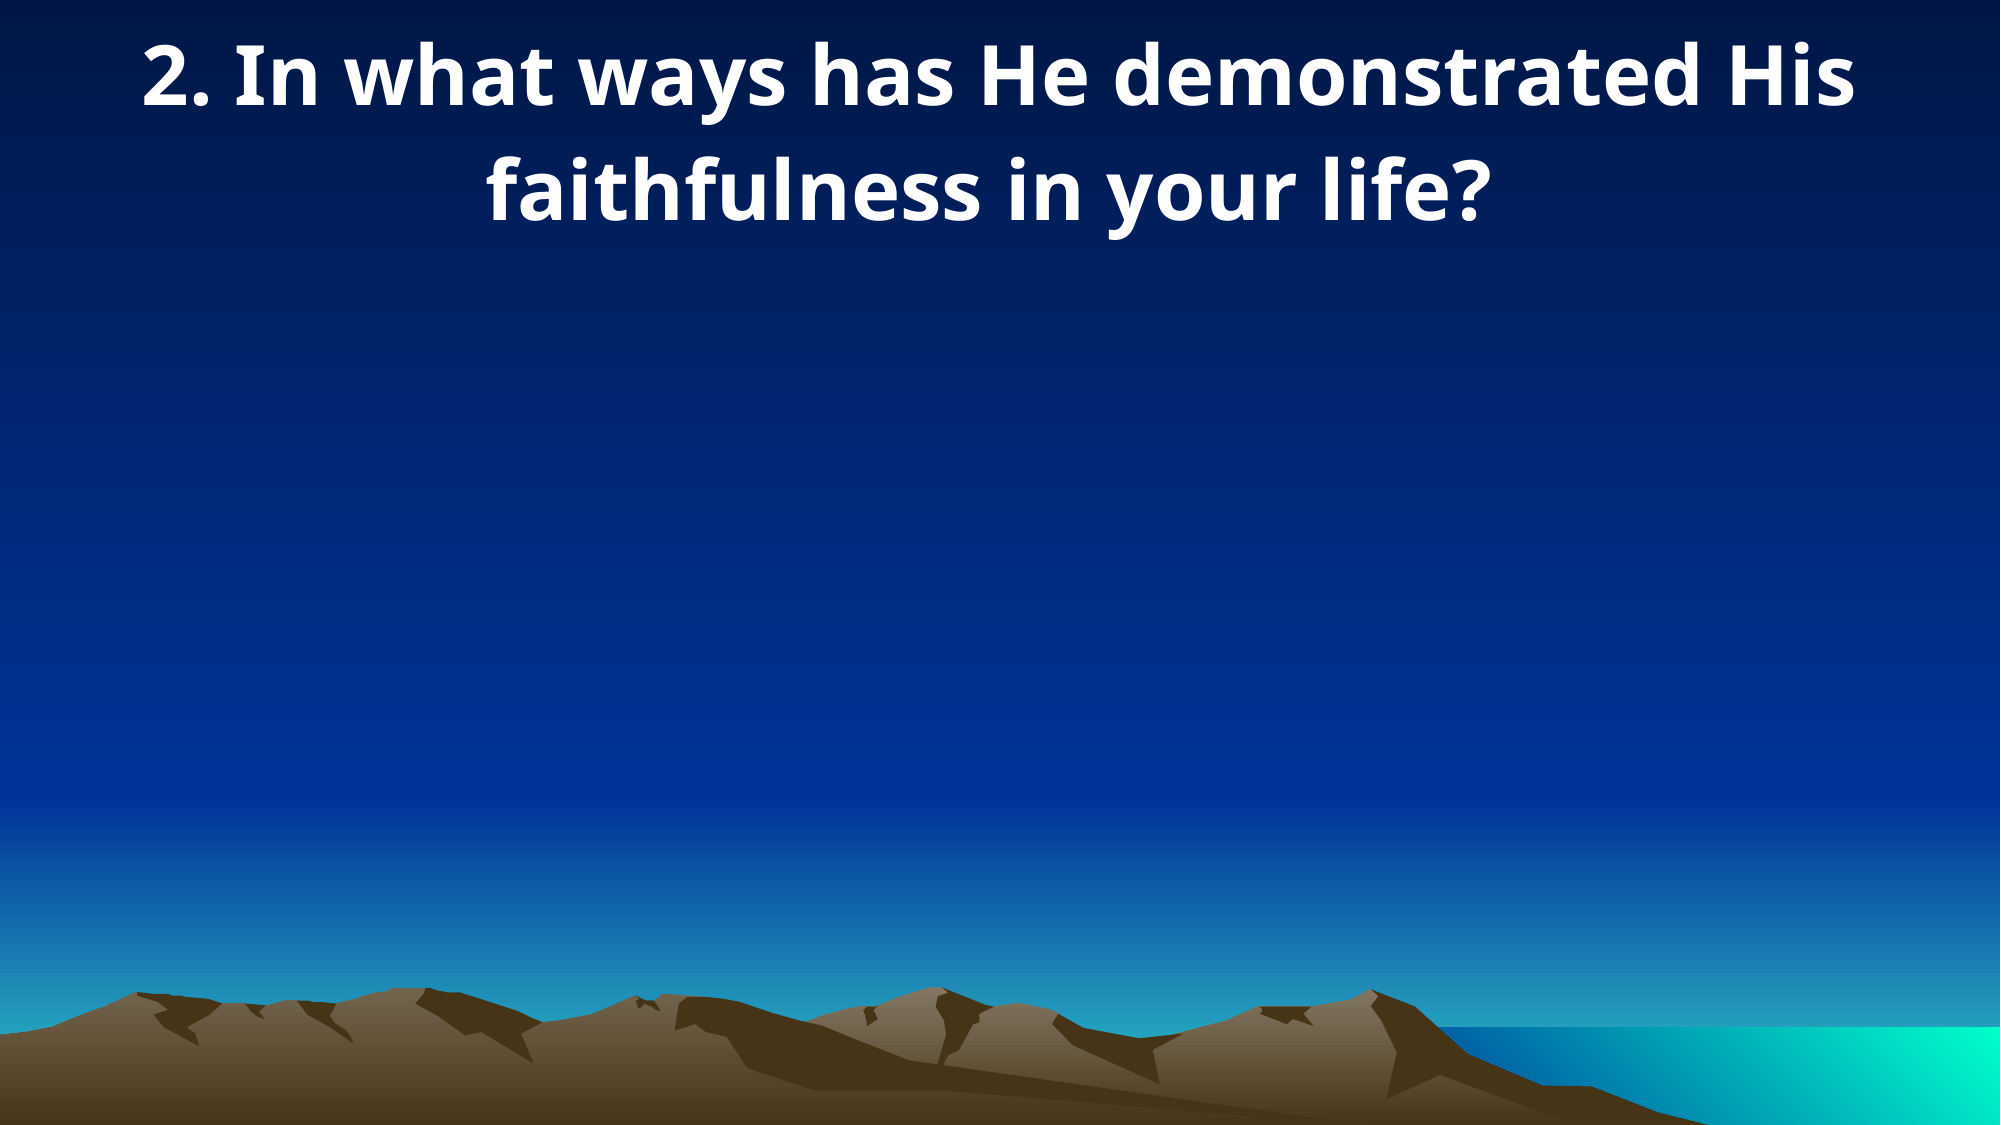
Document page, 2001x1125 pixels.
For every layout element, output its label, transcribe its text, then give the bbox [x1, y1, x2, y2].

text_box 2. In what ways has He demonstrated His faithfulness in your life? [0, 0, 2000, 825]
